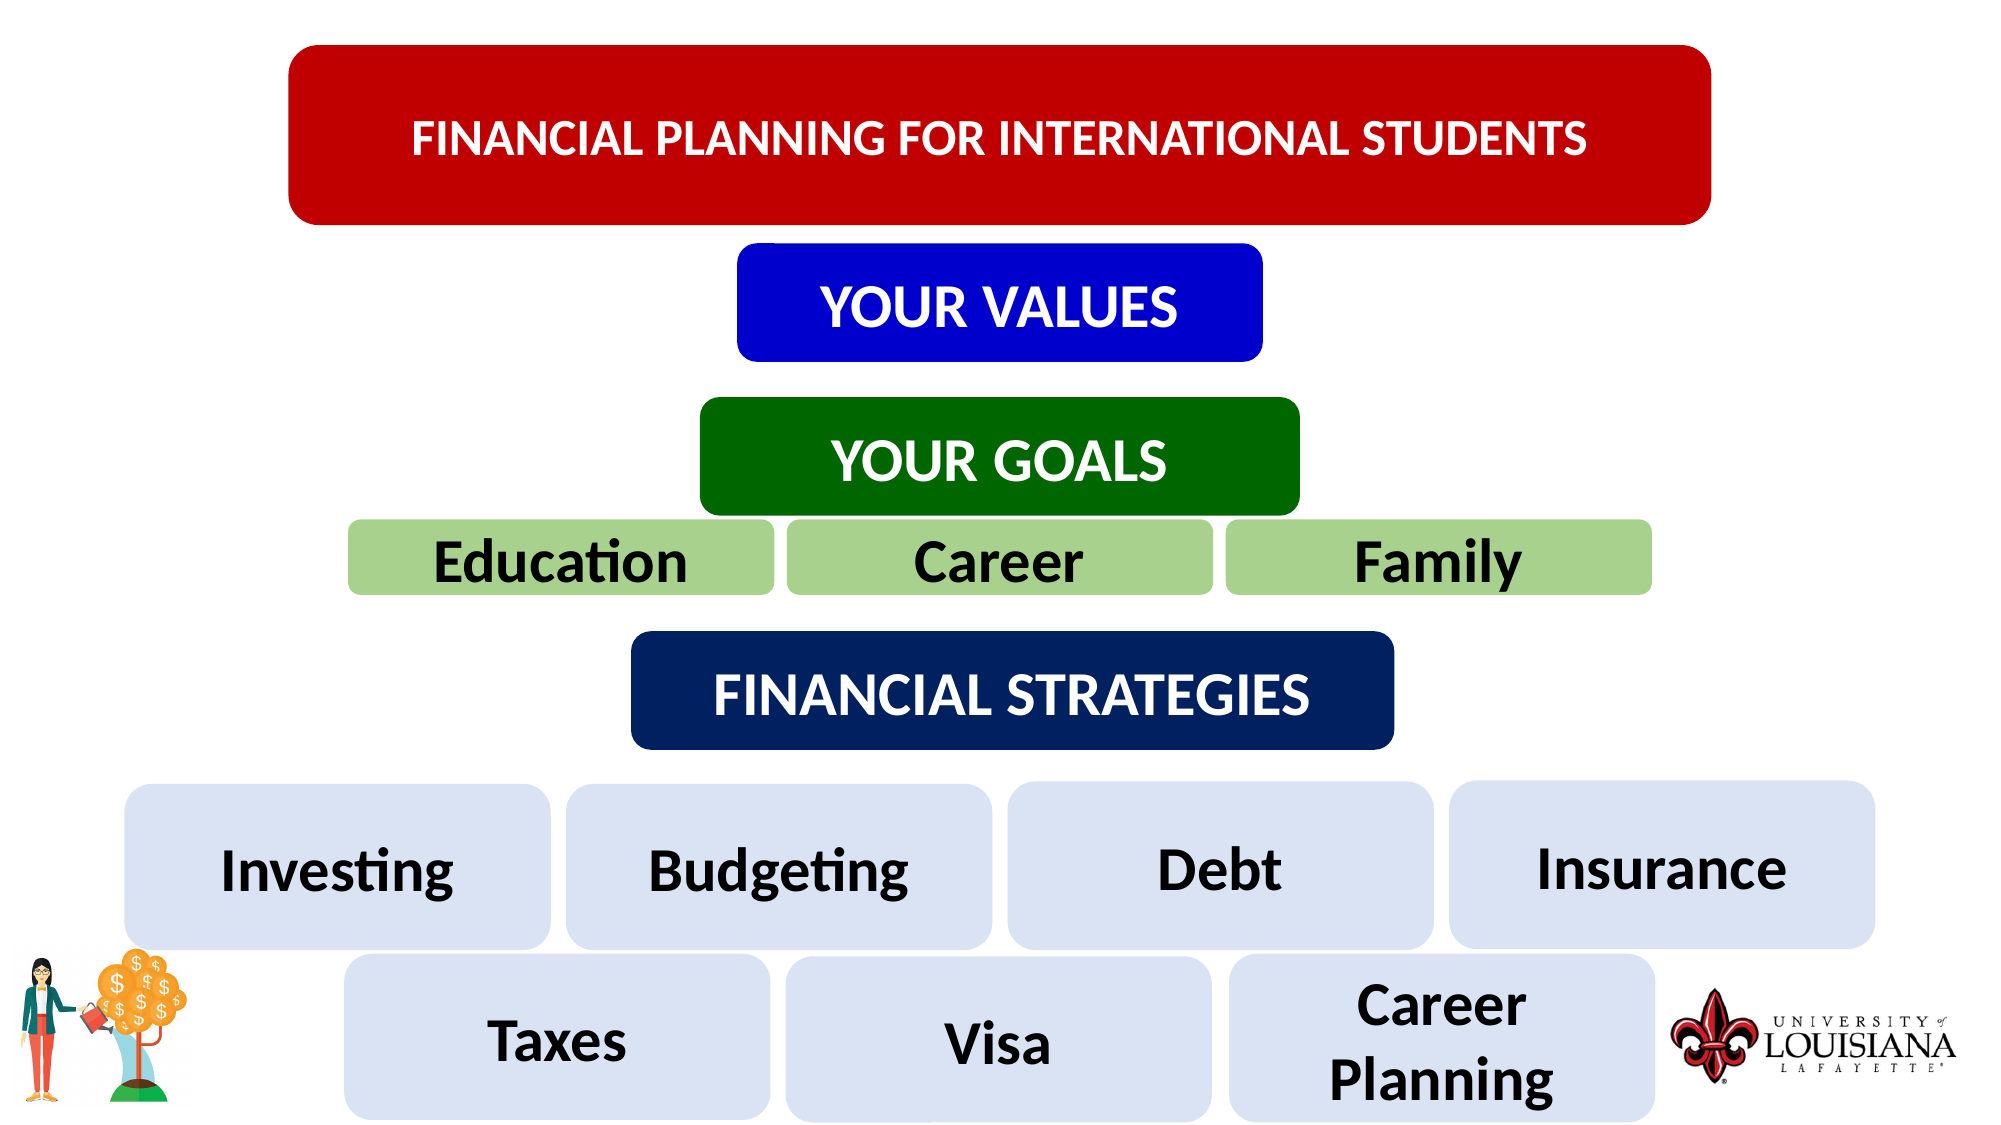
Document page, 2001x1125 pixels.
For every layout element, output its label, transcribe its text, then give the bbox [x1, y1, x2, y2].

text_box Education [346, 518, 776, 596]
text_box FINANCIAL PLANNING FOR INTERNATIONAL STUDENTS [287, 44, 1713, 227]
picture [1657, 977, 1982, 1091]
text_box FINANCIAL STRATEGIES [629, 630, 1396, 751]
text_box Debt [1006, 780, 1435, 952]
text_box Investing [123, 782, 552, 952]
text_box YOUR VALUES [736, 242, 1264, 363]
text_box Budgeting [565, 782, 994, 952]
text_box Visa [784, 955, 1213, 1124]
text_box Insurance [1448, 779, 1877, 951]
text_box Taxes [343, 952, 772, 1122]
text_box Career [785, 518, 1215, 596]
text_box YOUR GOALS [698, 395, 1301, 517]
picture [13, 944, 191, 1107]
text_box Career Planning [1228, 952, 1657, 1124]
text_box Family [1224, 518, 1654, 596]
